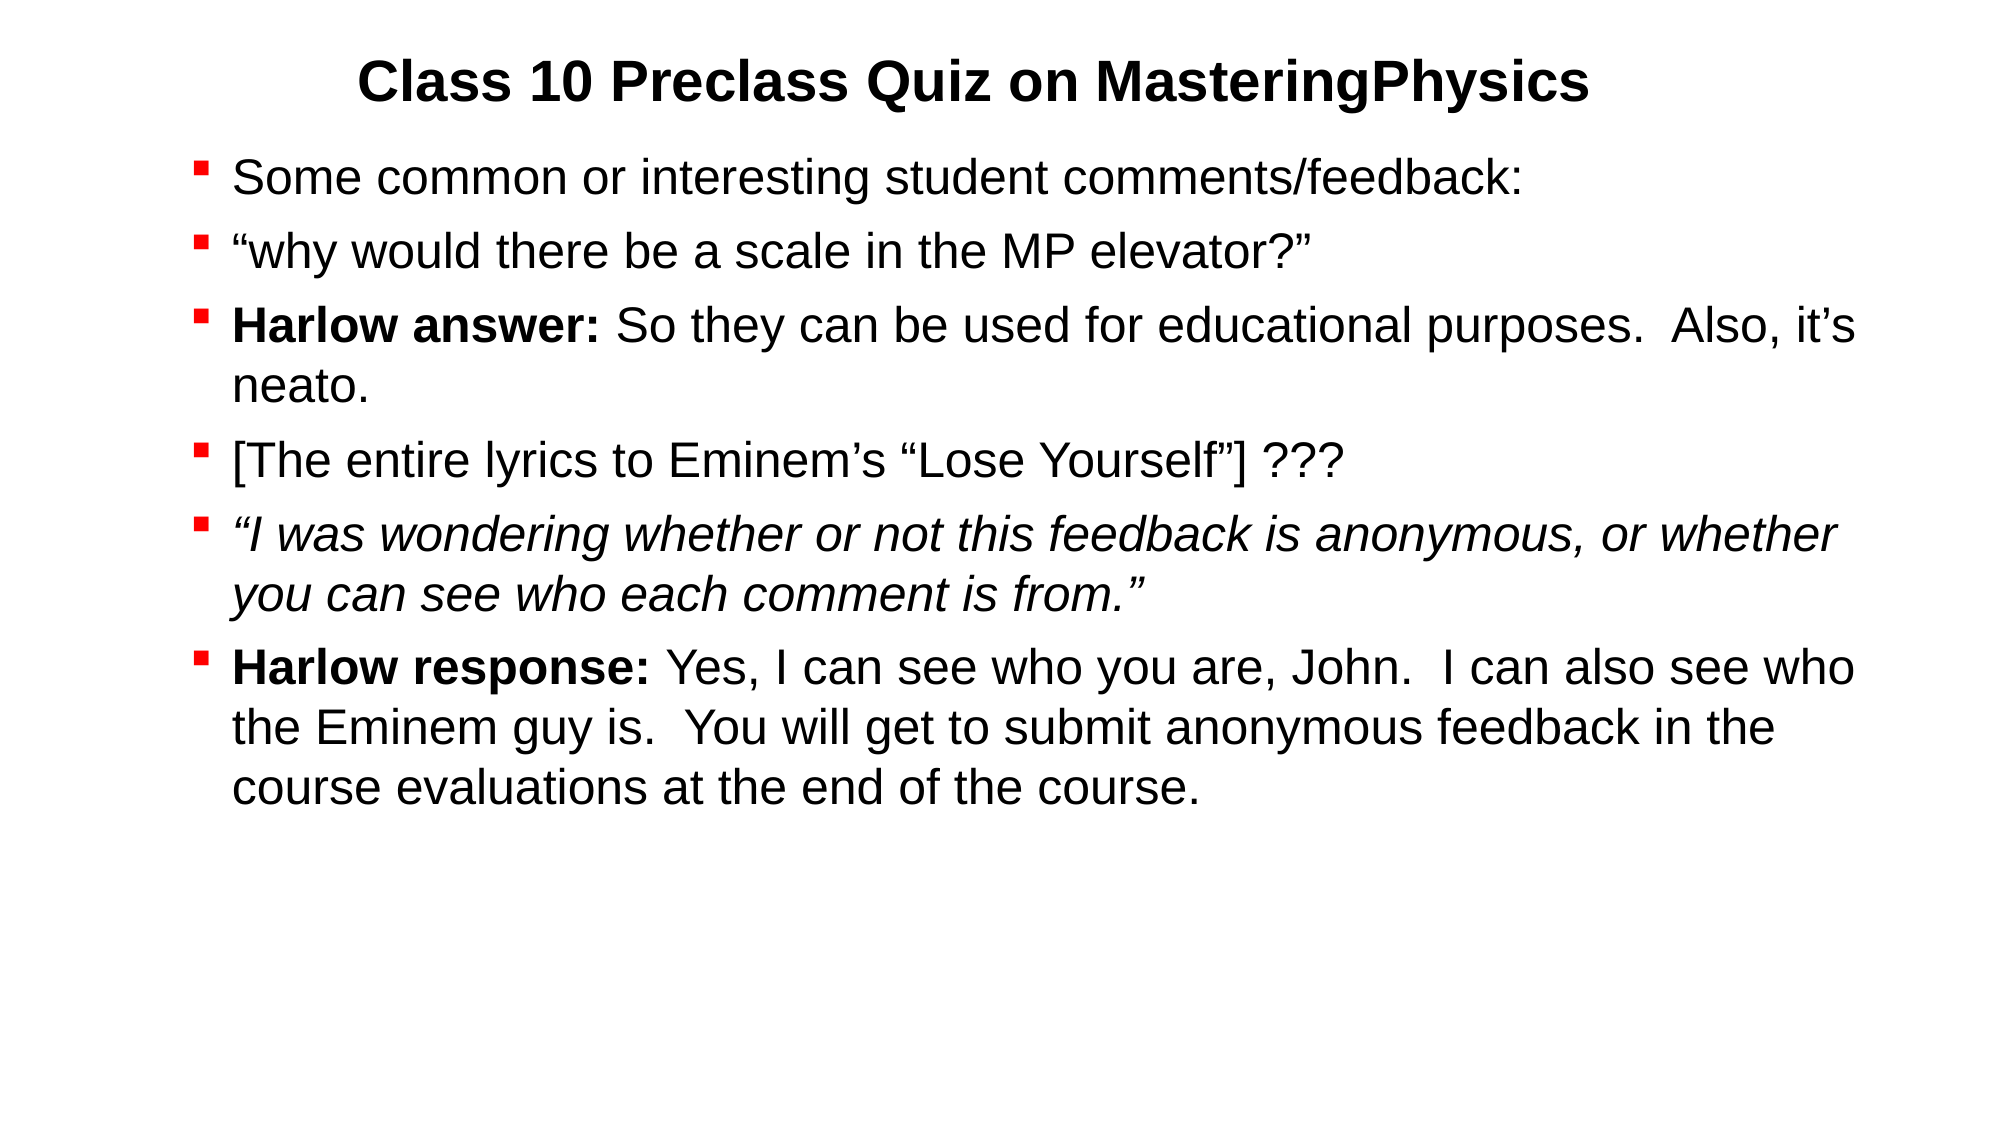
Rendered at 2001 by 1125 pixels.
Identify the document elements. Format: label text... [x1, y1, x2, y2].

text_box Some common or interesting student comments/feedback: “why would there be a scale in the MP elevator?” Harlow answer: So they can be used for educational purposes. Also, it’s neato. [The entire lyrics to Eminem’s “Lose Yourself”] ??? “I was wondering whether or not this feedback is anonymous, or whether you can see who each comment is from.” Harlow response: Yes, I can see who you are, John. I can also see who the Eminem guy is. You will get to submit anonymous feedback in the course evaluations at the end of the course. [174, 137, 1875, 1045]
title Class 10 Preclass Quiz on MasteringPhysics [174, 37, 1775, 118]
